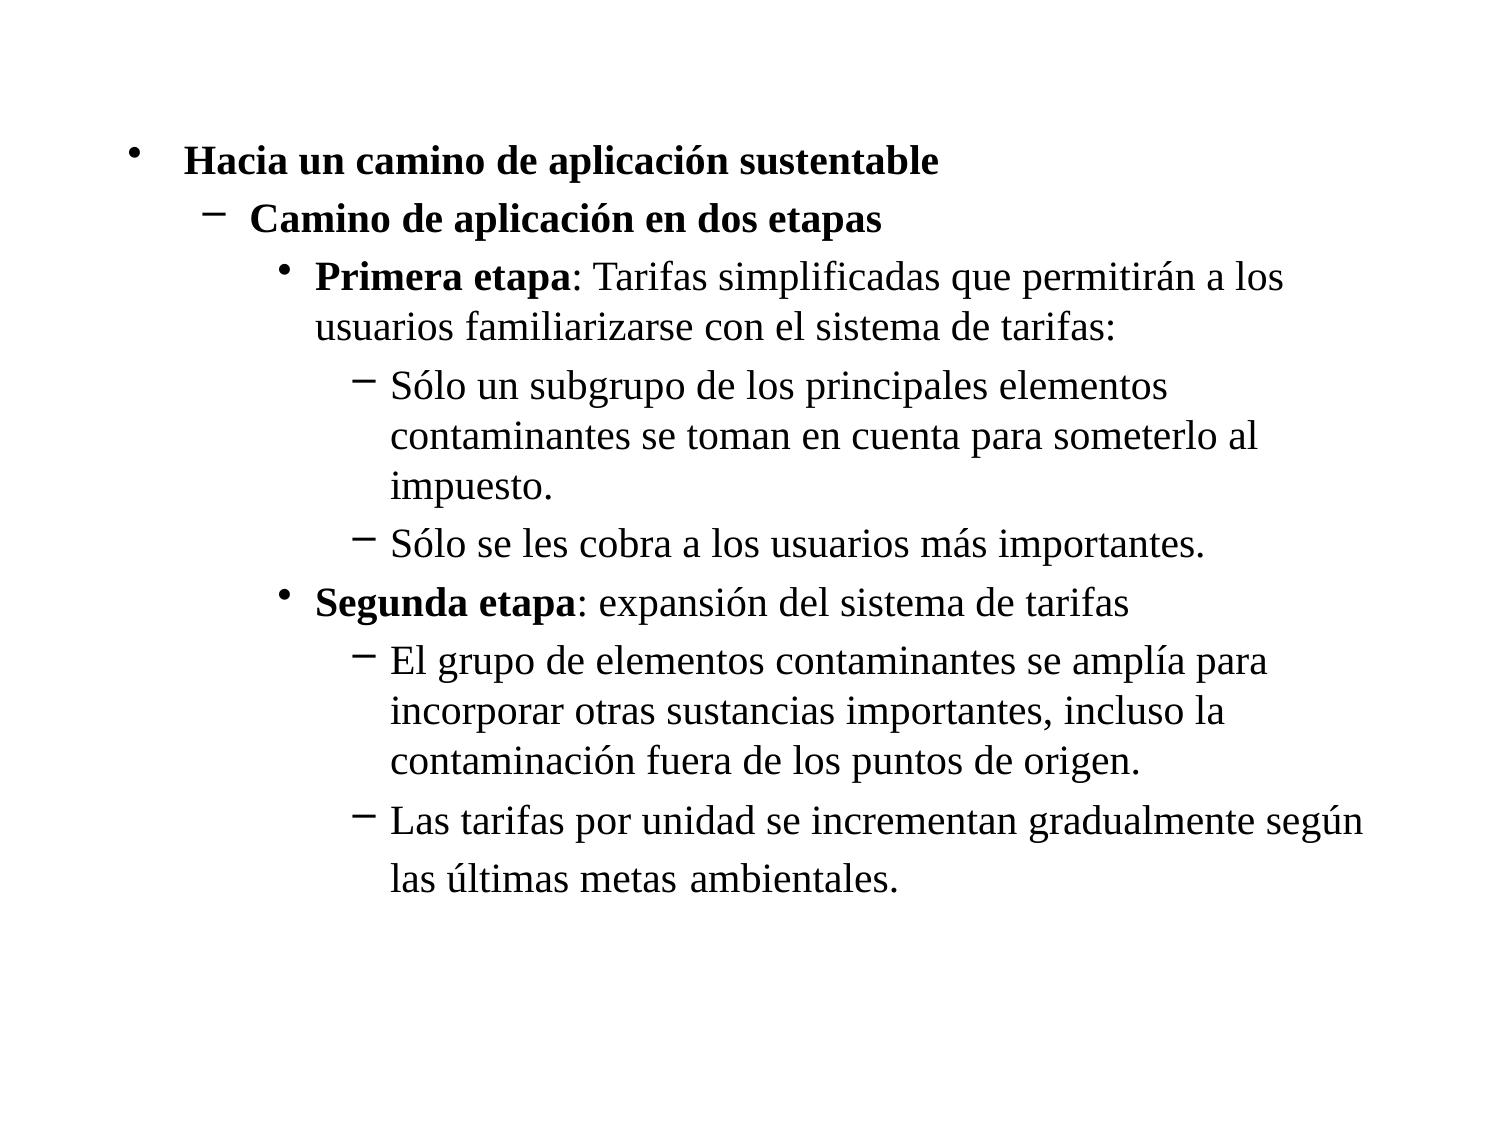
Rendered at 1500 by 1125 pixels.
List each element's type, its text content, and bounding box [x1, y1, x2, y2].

list Hacia un camino de aplicación sustentable Camino de aplicación en dos etapas Primera etapa: Tarifas simplificadas que permitirán a los usuarios familiarizarse con el sistema de tarifas: Sólo un subgrupo de los principales elementos contaminantes se toman en cuenta para someterlo al impuesto. Sólo se les cobra a los usuarios más importantes. Segunda etapa: expansión del sistema de tarifas El grupo de elementos contaminantes se amplía para incorporar otras sustancias importantes, incluso la contaminación fuera de los puntos de origen. Las tarifas por unidad se incrementan gradualmente según las últimas metas ambientales. [112, 124, 1388, 1001]
